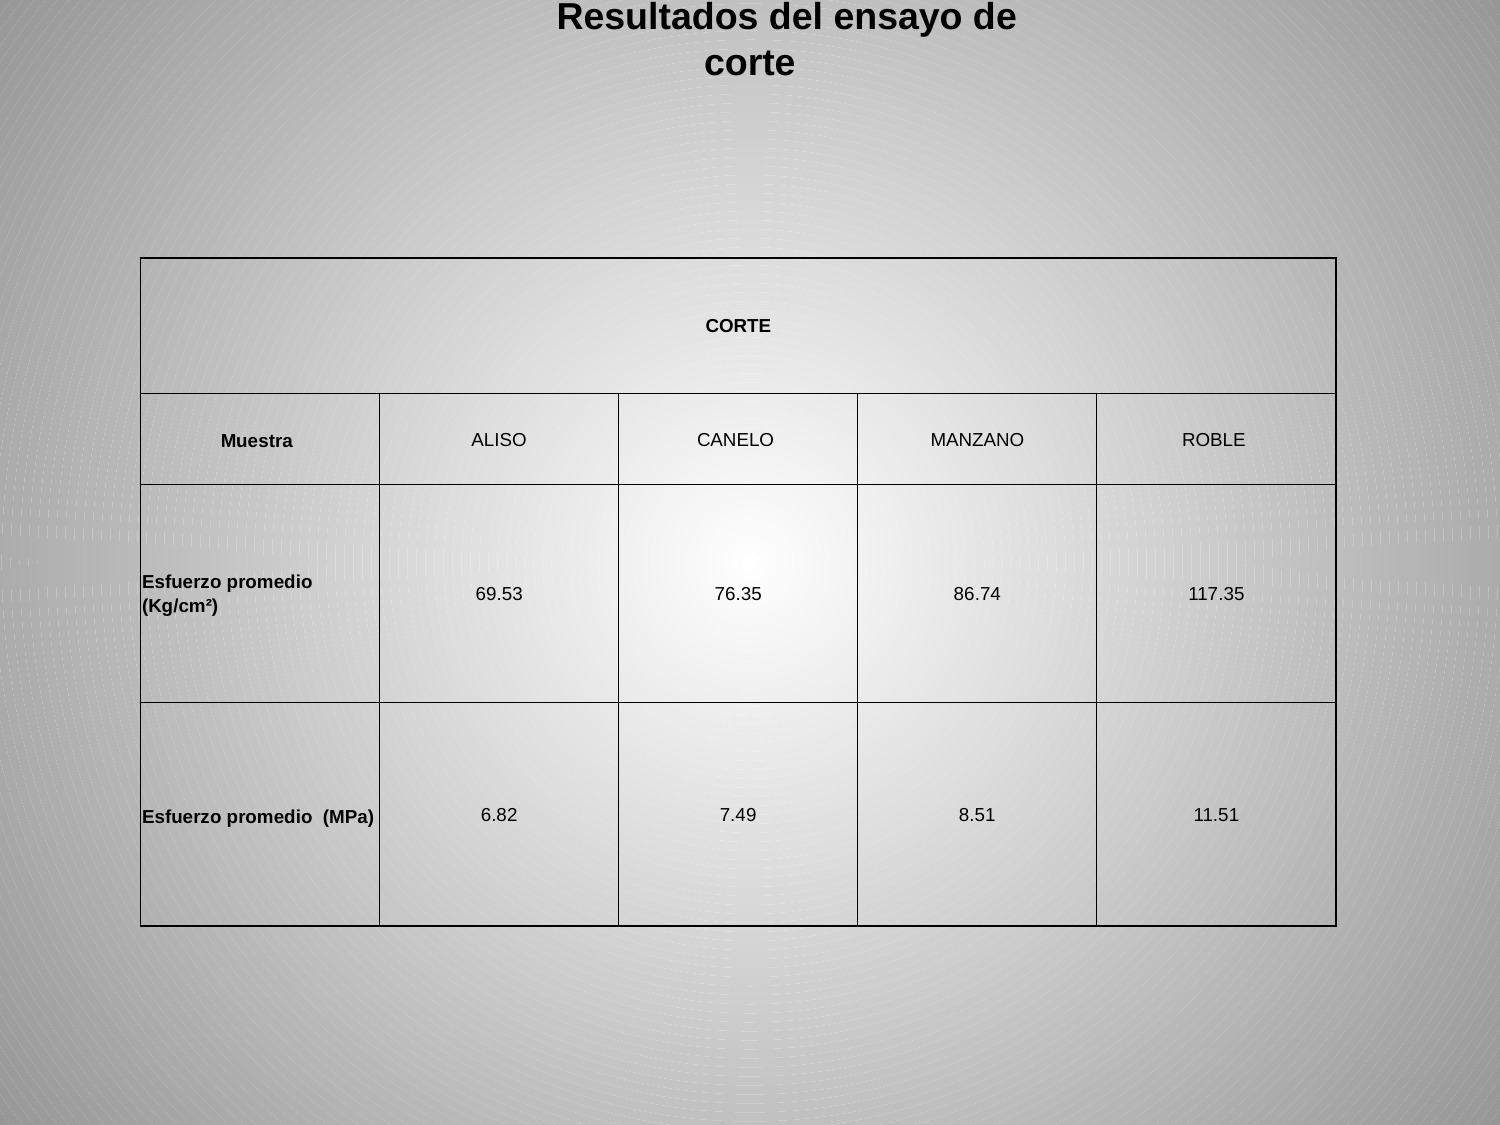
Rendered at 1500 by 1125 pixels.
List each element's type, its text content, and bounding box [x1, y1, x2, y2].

table_cell 8.51 [858, 703, 1096, 925]
table_cell CANELO [619, 394, 857, 484]
table_cell ALISO [380, 394, 618, 484]
text_box Resultados del ensayo de corte [453, 7, 1047, 68]
table_cell Muestra [141, 394, 379, 484]
table_cell Esfuerzo promedio (MPa) [141, 703, 379, 925]
table_cell MANZANO [858, 394, 1096, 484]
table_cell 117.35 [1097, 485, 1335, 702]
table_cell 86.74 [858, 485, 1096, 702]
table_header CORTE [141, 259, 1335, 393]
table_cell 69.53 [380, 485, 618, 702]
table_cell 7.49 [619, 703, 857, 925]
table_cell ROBLE [1097, 394, 1335, 484]
table_cell 6.82 [380, 703, 618, 925]
table_cell 11.51 [1097, 703, 1335, 925]
table_cell 76.35 [619, 485, 857, 702]
table_cell Esfuerzo promedio (Kg/cm²) [141, 485, 379, 702]
